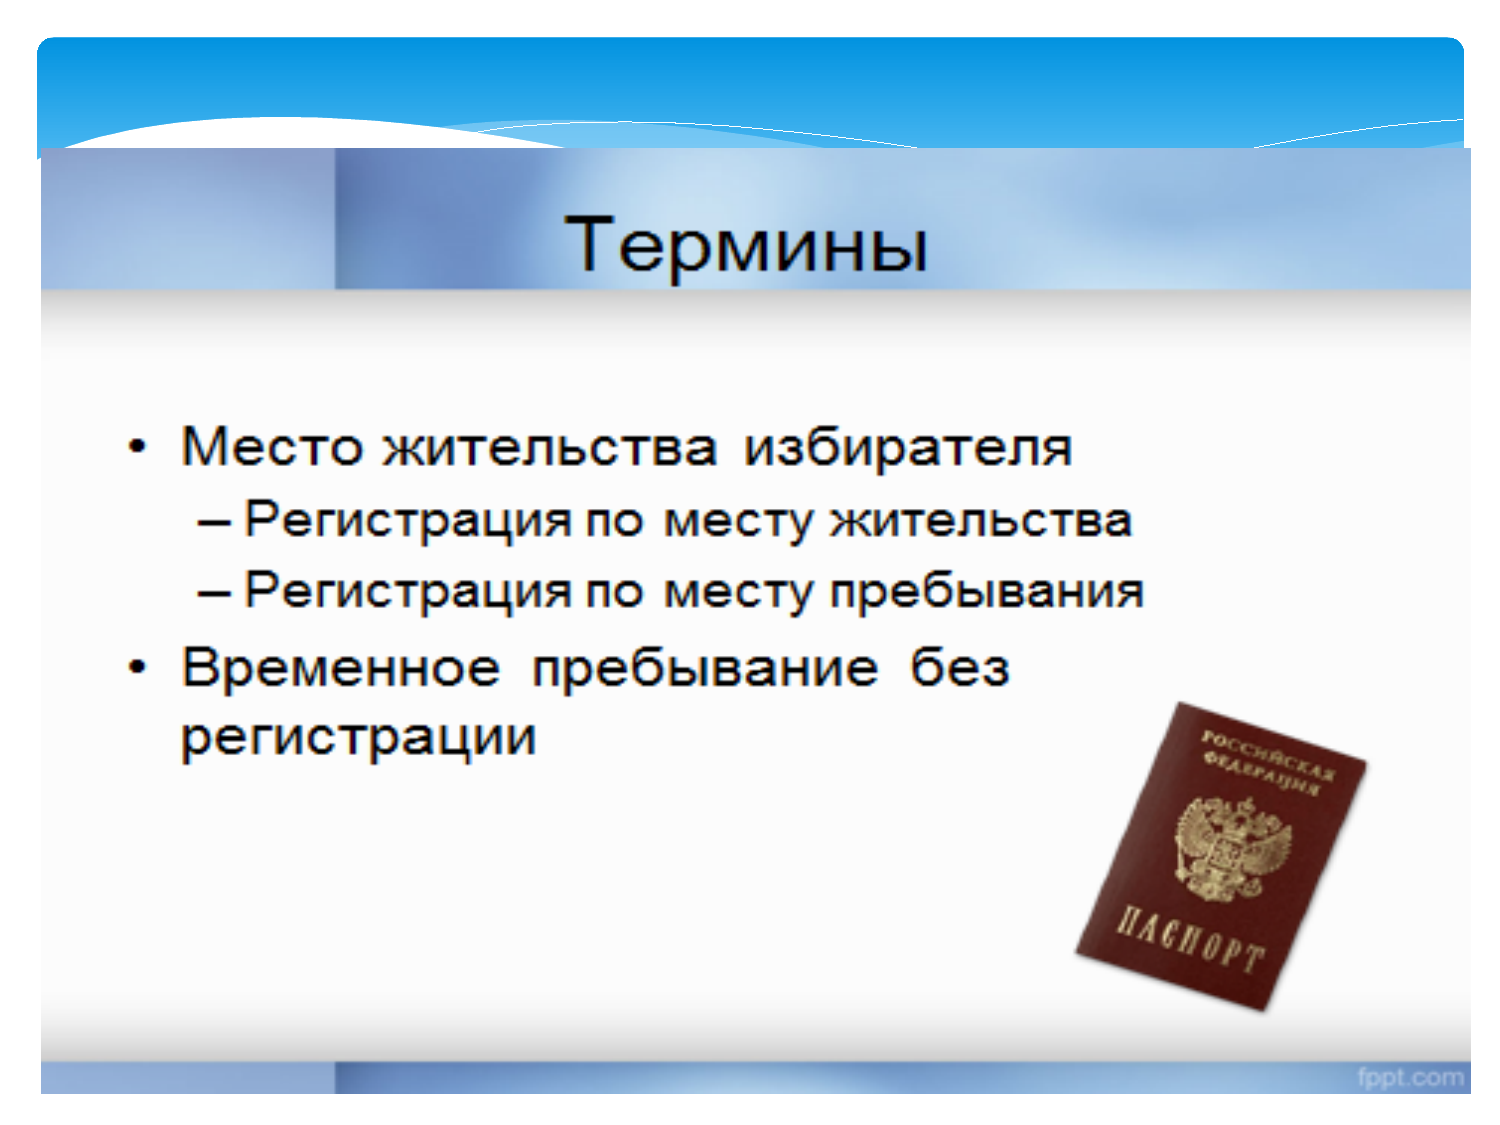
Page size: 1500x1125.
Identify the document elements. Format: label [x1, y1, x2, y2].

picture [41, 148, 1471, 1095]
